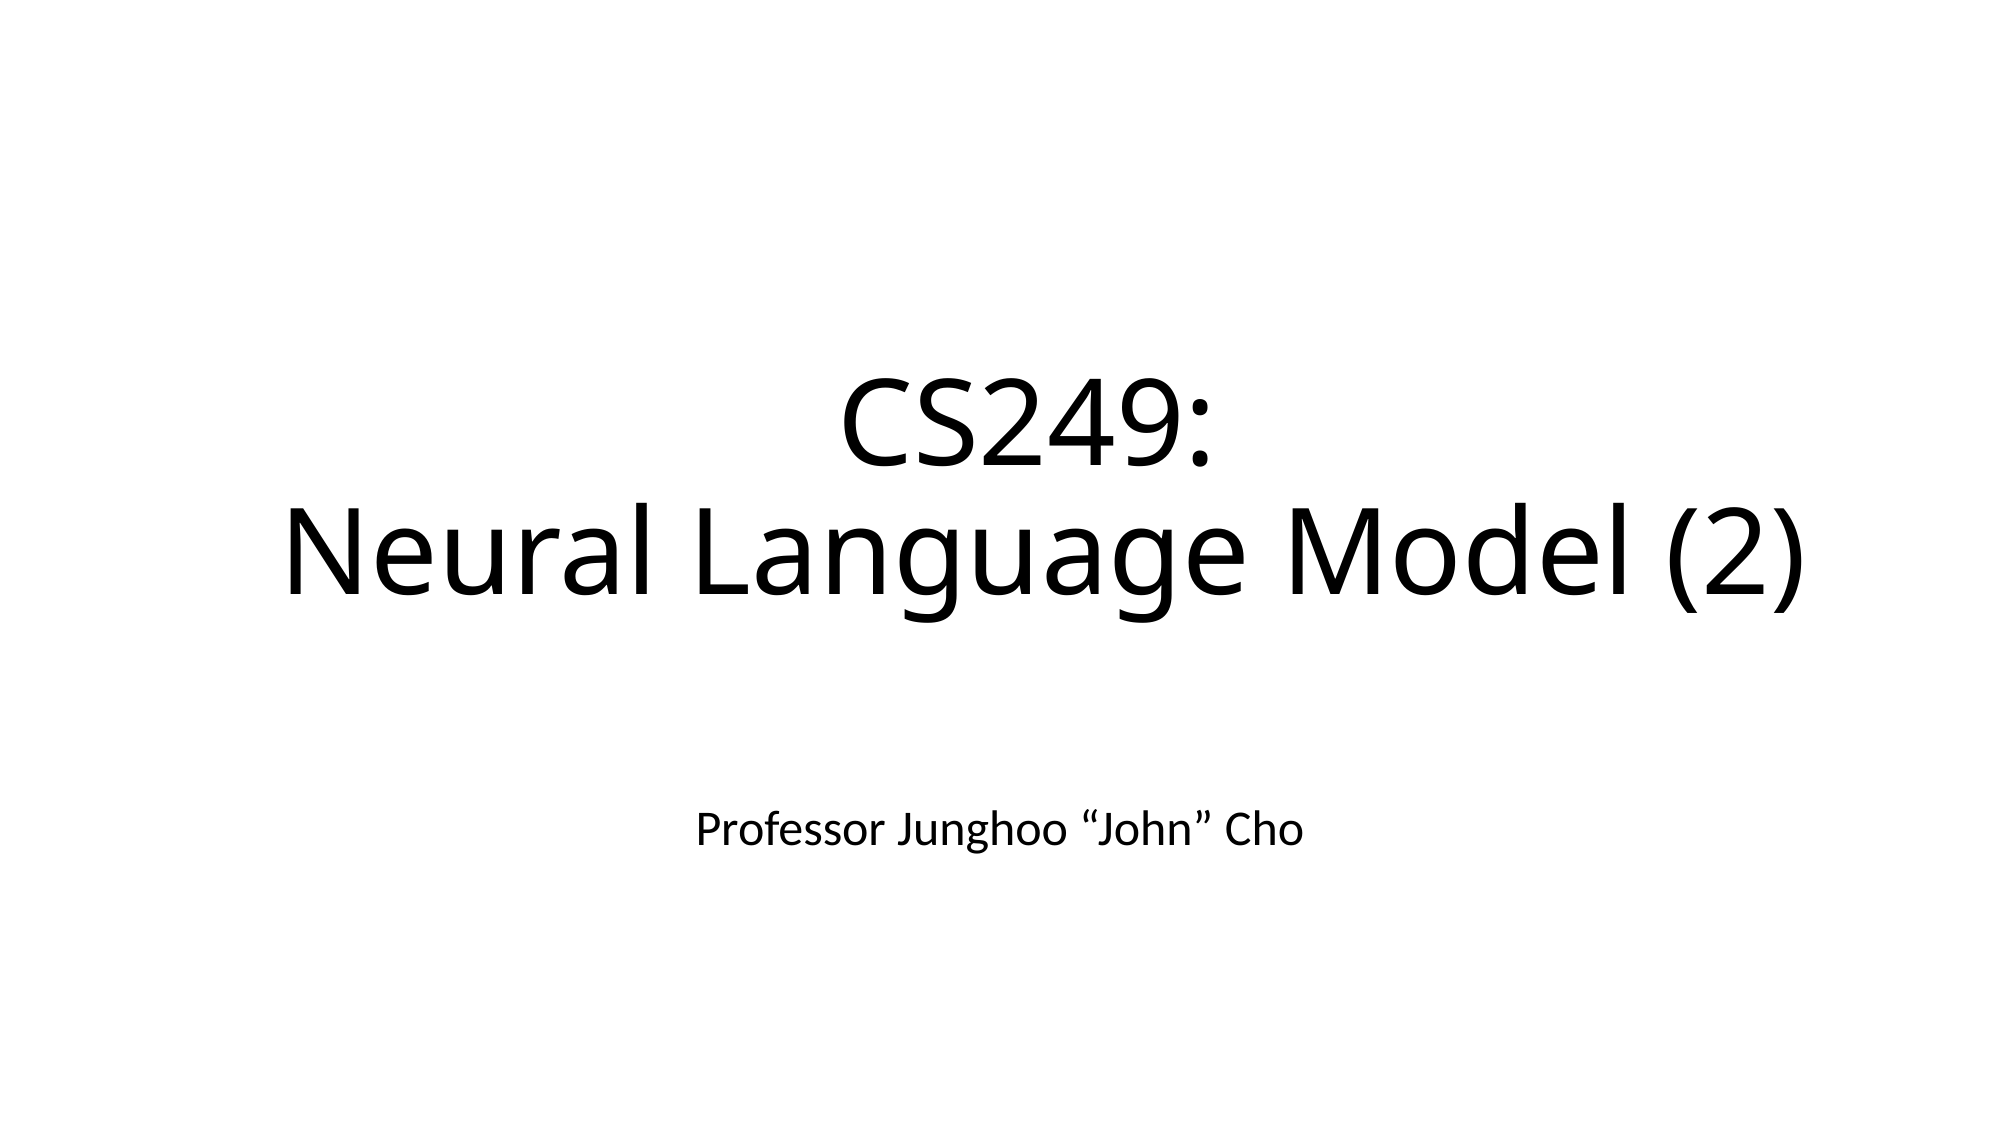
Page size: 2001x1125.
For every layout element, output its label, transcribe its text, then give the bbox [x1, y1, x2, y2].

subtitle Professor Junghoo “John” Cho [249, 794, 1750, 1007]
title CS249: Neural Language Model (2) [249, 236, 1837, 629]
